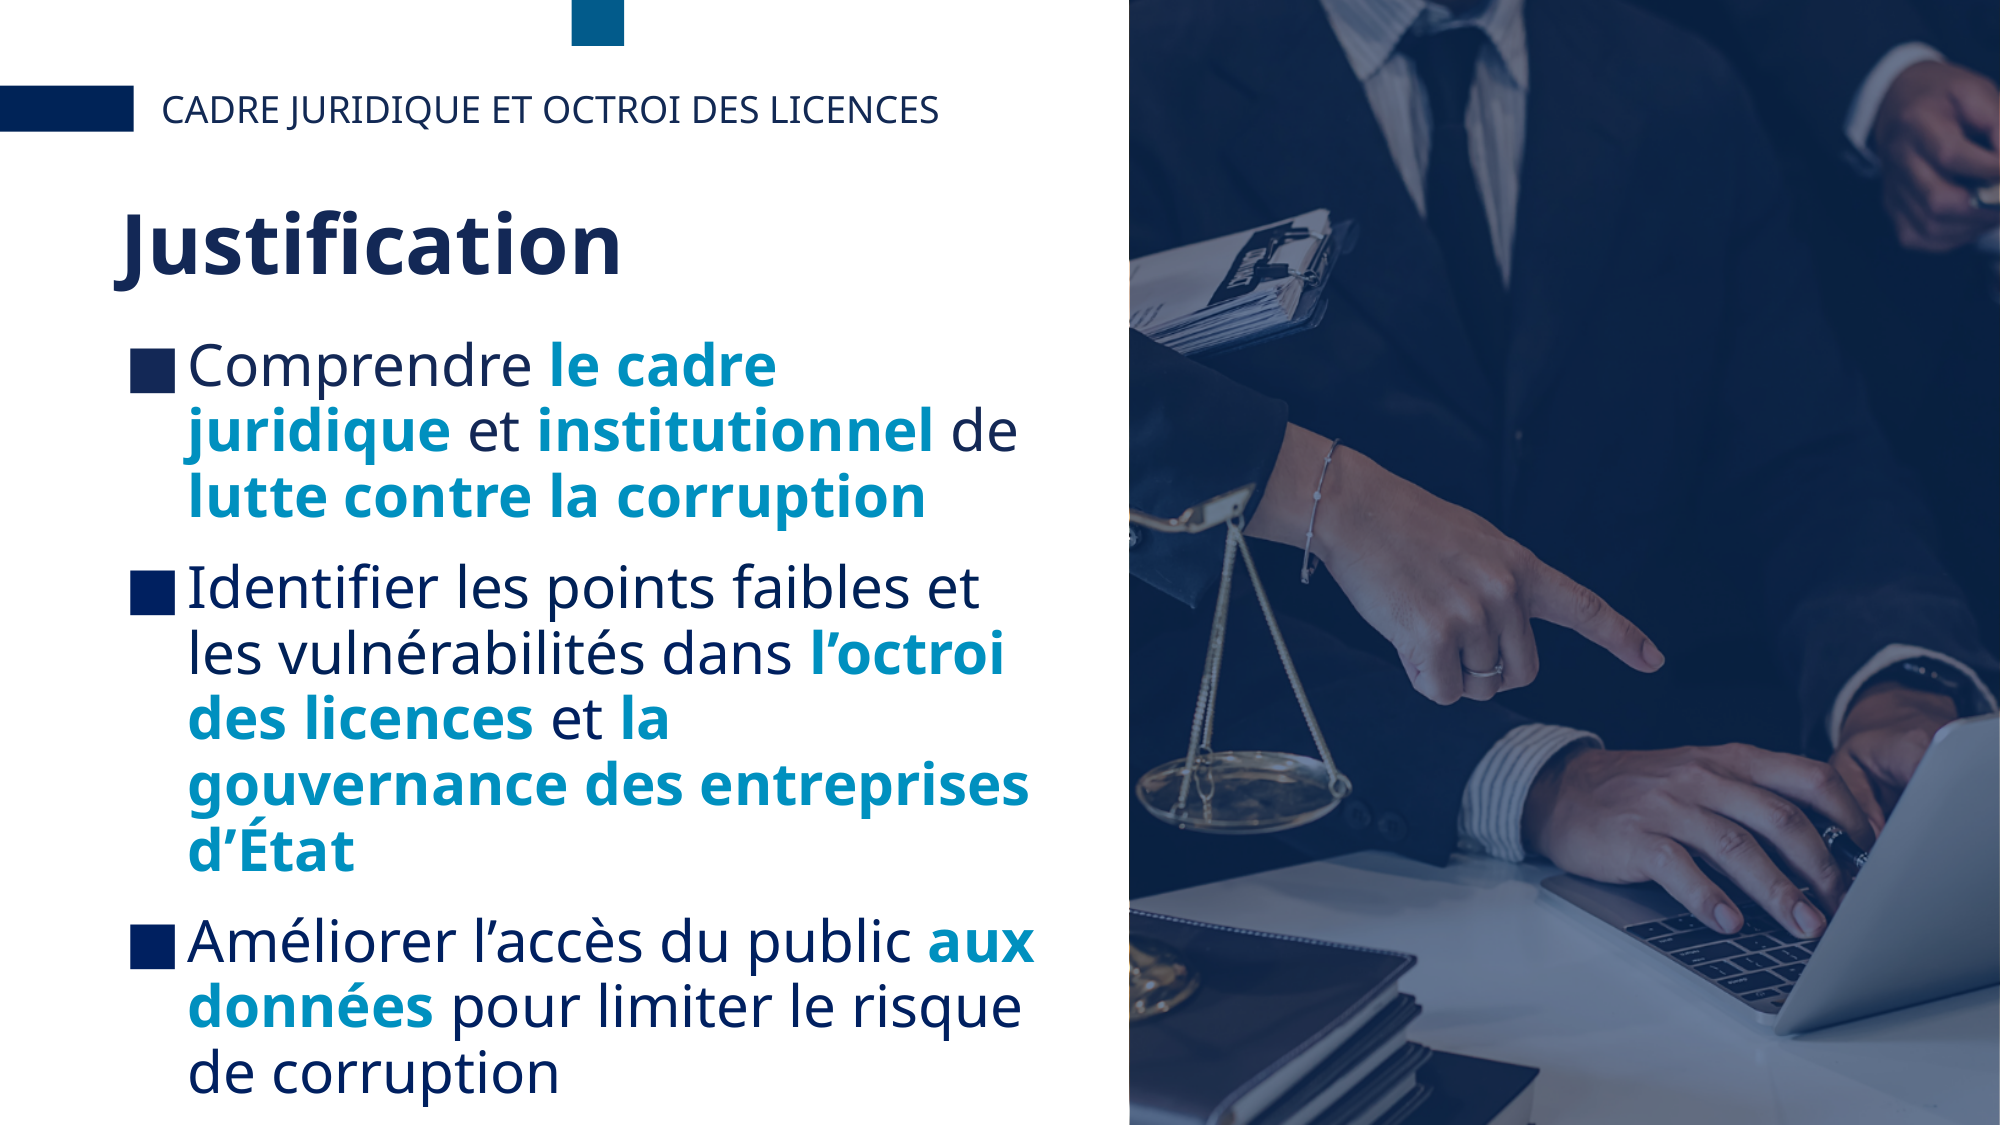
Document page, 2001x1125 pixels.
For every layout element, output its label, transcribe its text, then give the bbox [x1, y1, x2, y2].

title Justification [105, 196, 1127, 307]
picture [1128, 0, 2000, 1125]
list Comprendre le cadre juridique et institutionnel de lutte contre la corruption Identifier les points faibles et les vulnérabilités dans l’octroi des licences et la gouvernance des entreprises d’État Améliorer l’accès du public aux données pour limiter le risque de corruption [109, 326, 1064, 1006]
list CADRE JURIDIQUE ET OCTROI DES LICENCES [145, 82, 1028, 150]
